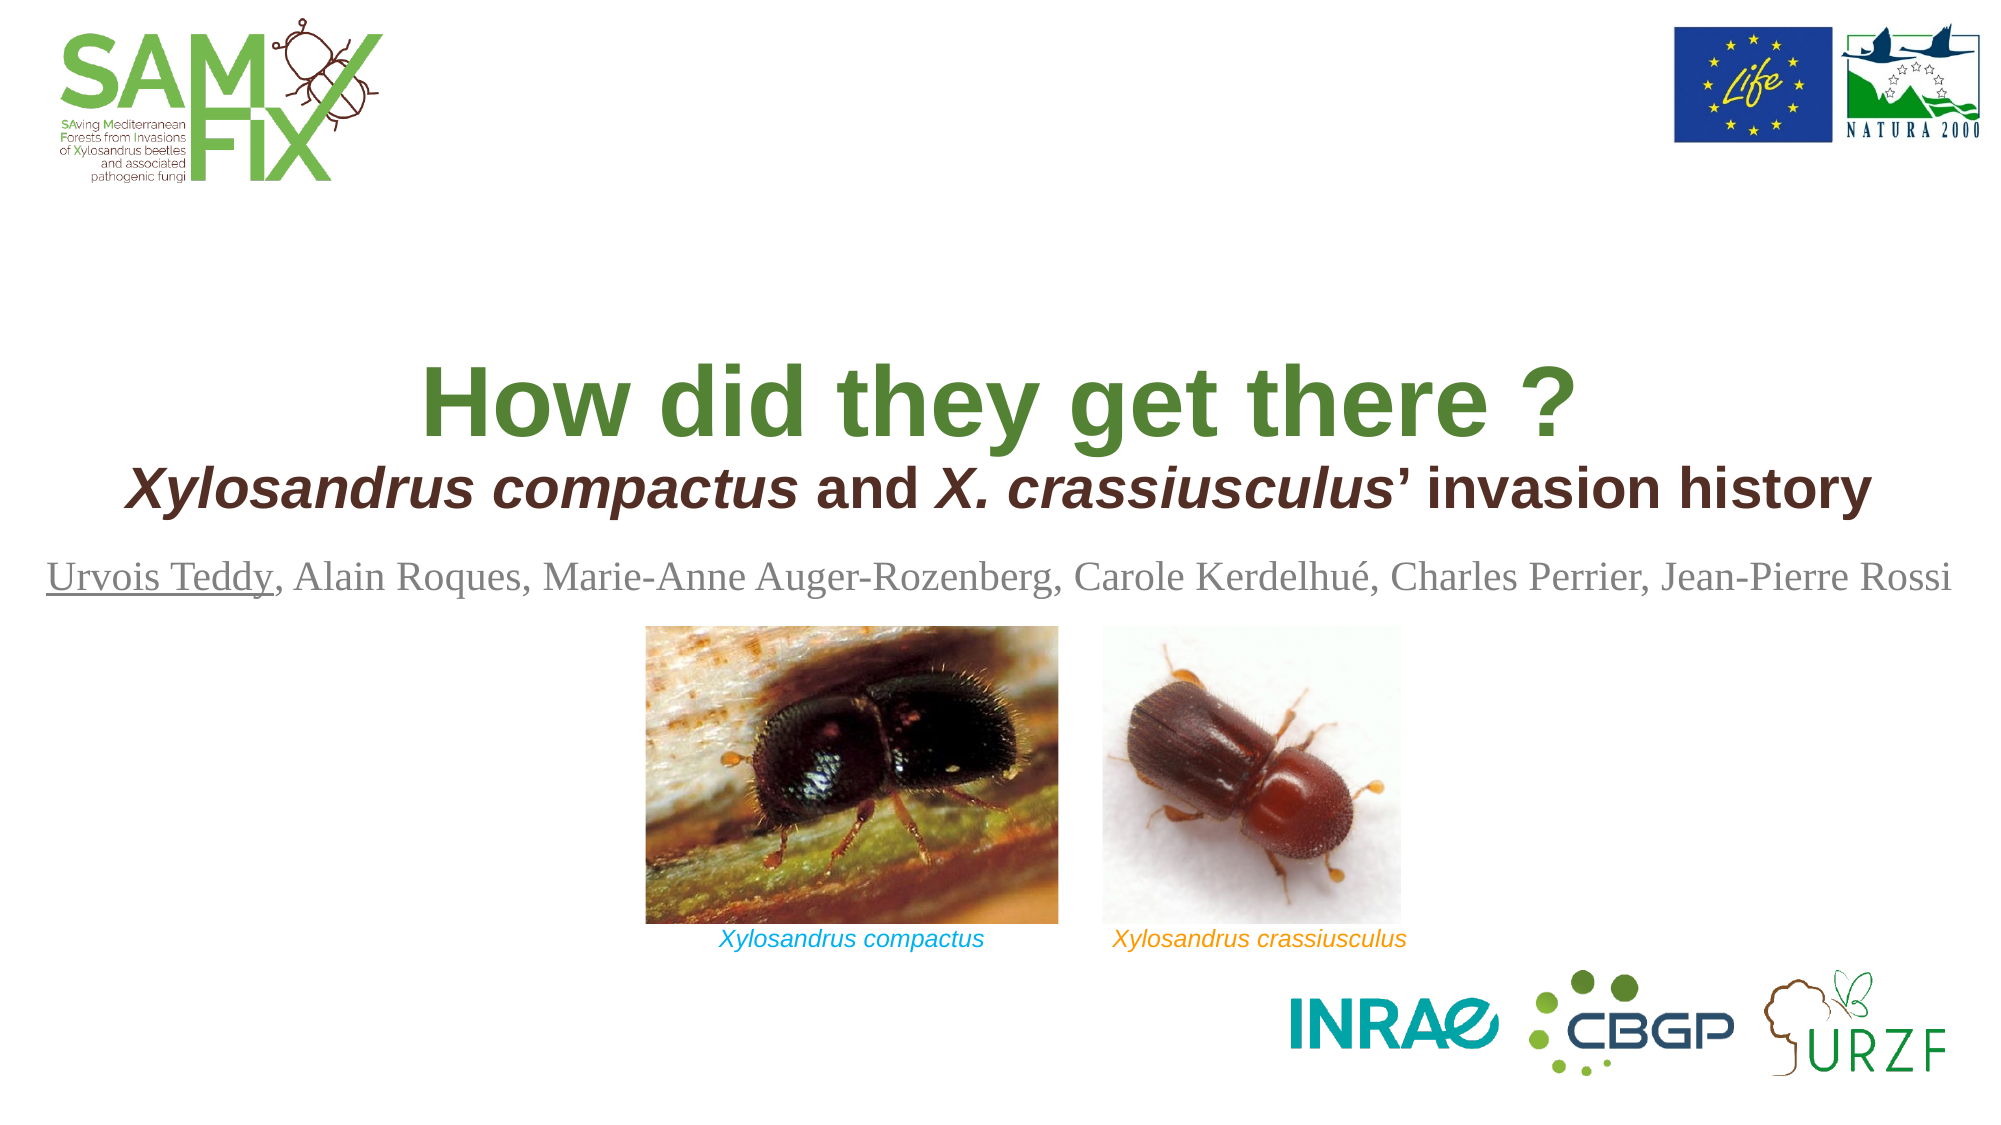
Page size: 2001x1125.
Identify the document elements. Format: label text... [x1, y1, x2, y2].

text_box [645, 626, 1442, 967]
picture [1764, 970, 1945, 1076]
subtitle Urvois Teddy, Alain Roques, Marie-Anne Auger-Rozenberg, Carole Kerdelhué, Charles Perrier, Jean-Pierre Rossi [0, 547, 2000, 627]
picture [60, 18, 383, 183]
picture [1665, 18, 2000, 151]
picture [1291, 997, 1499, 1049]
title How did they get there ? Xylosandrus compactus and X. crassiusculus’ invasion history [0, 321, 2000, 529]
picture [1529, 970, 1734, 1076]
